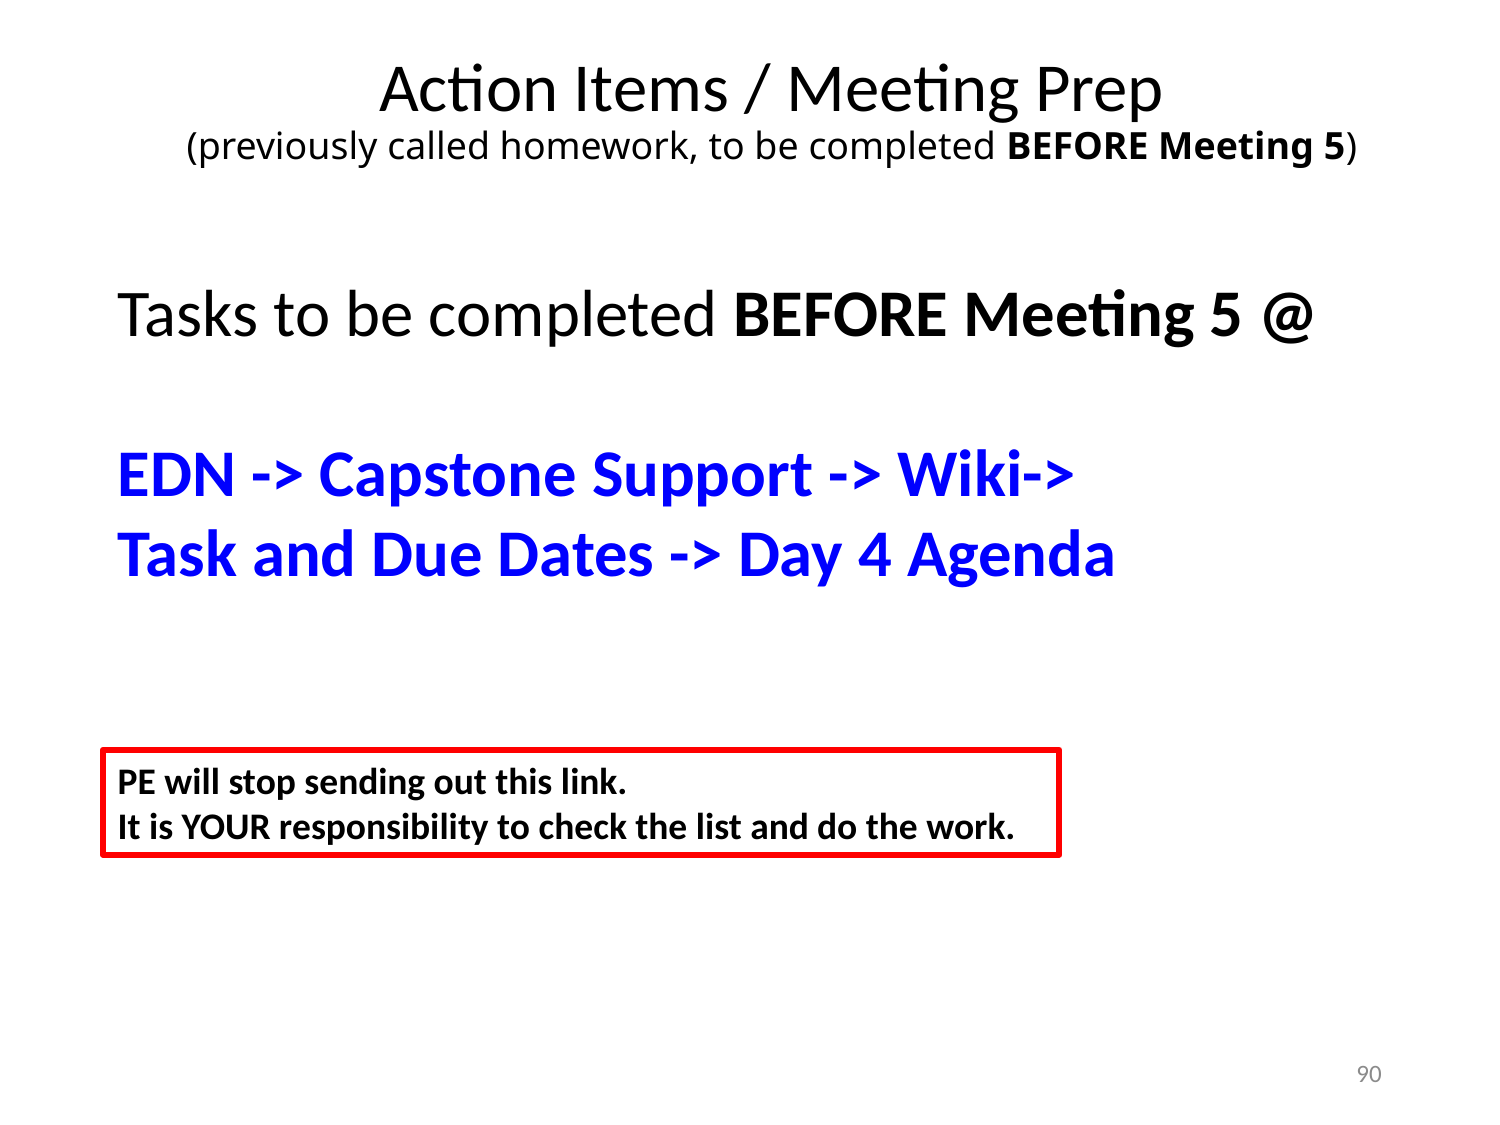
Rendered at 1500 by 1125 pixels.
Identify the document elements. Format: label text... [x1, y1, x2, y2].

text_box PE will stop sending out this link. It is YOUR responsibility to check the list and do the work. [102, 749, 1060, 855]
title Action Items / Meeting Prep (previously called homework, to be completed BEFORE Meeting 5) [125, 37, 1419, 183]
slide_number 90 [1059, 1042, 1397, 1103]
text_box Tasks to be completed BEFORE Meeting 5 @ EDN -> Capstone Support -> Wiki-> Task and Due Dates -> Day 4 Agenda [102, 262, 1362, 677]
